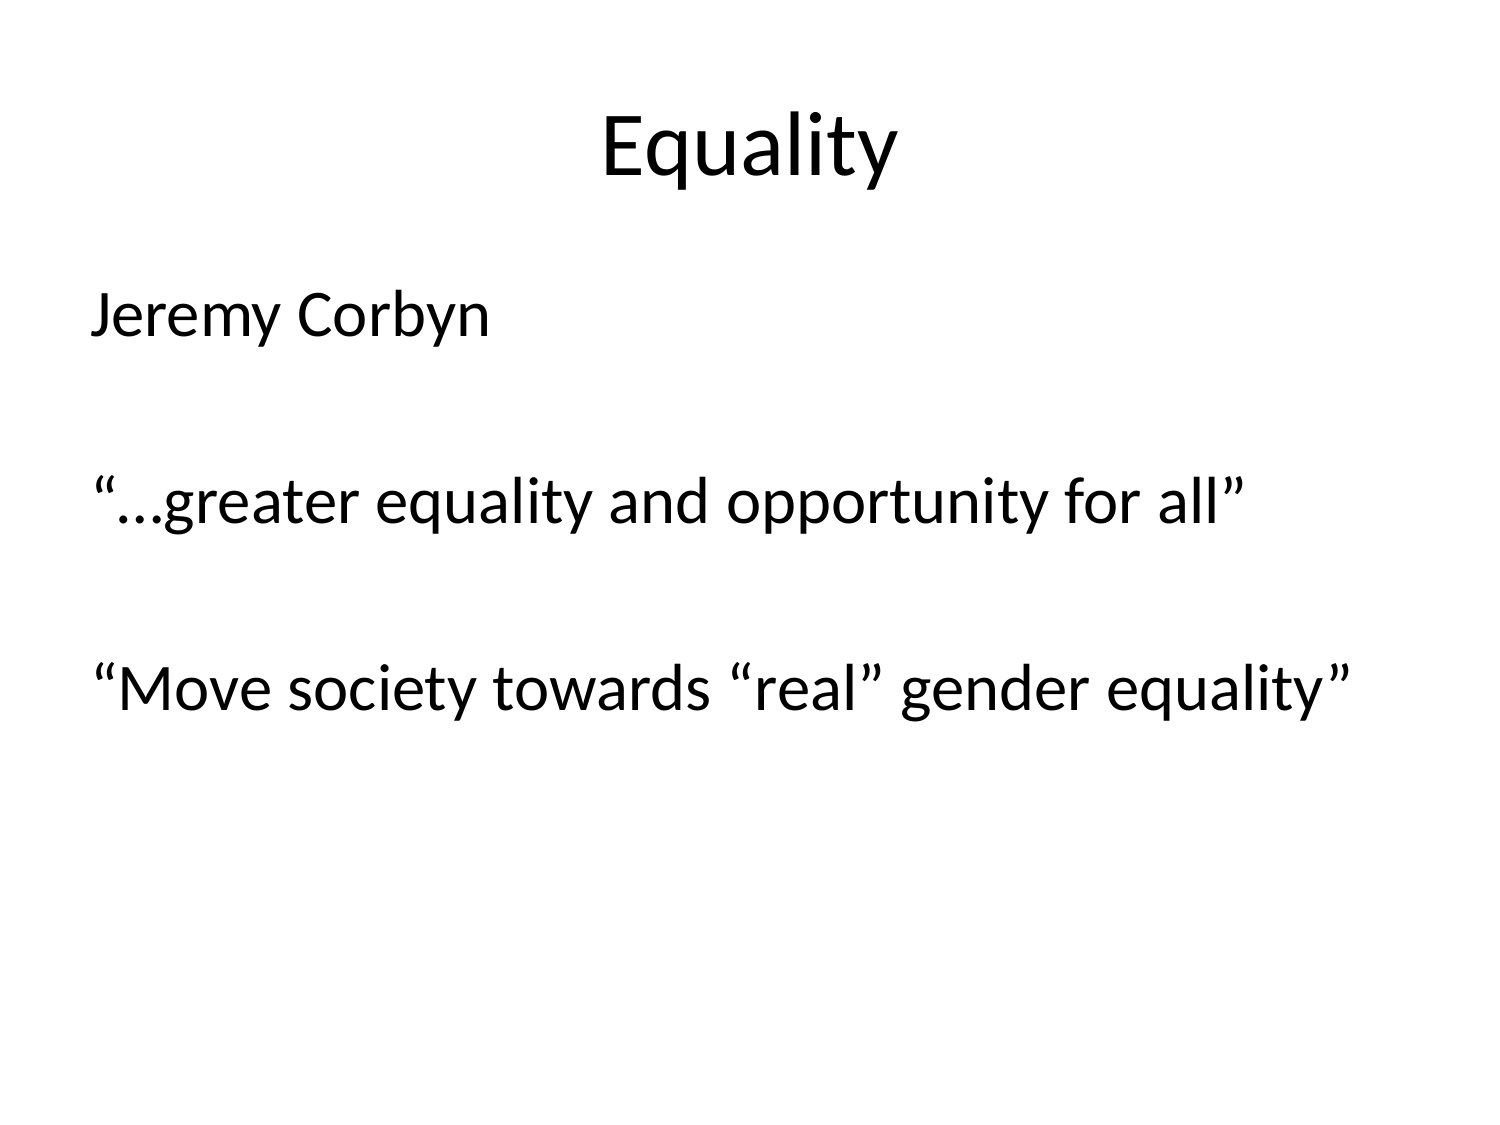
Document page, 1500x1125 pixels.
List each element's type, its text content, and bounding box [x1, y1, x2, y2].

title Equality [75, 45, 1425, 233]
list Jeremy Corbyn “…greater equality and opportunity for all” “Move society towards “real” gender equality” [75, 262, 1425, 1005]
